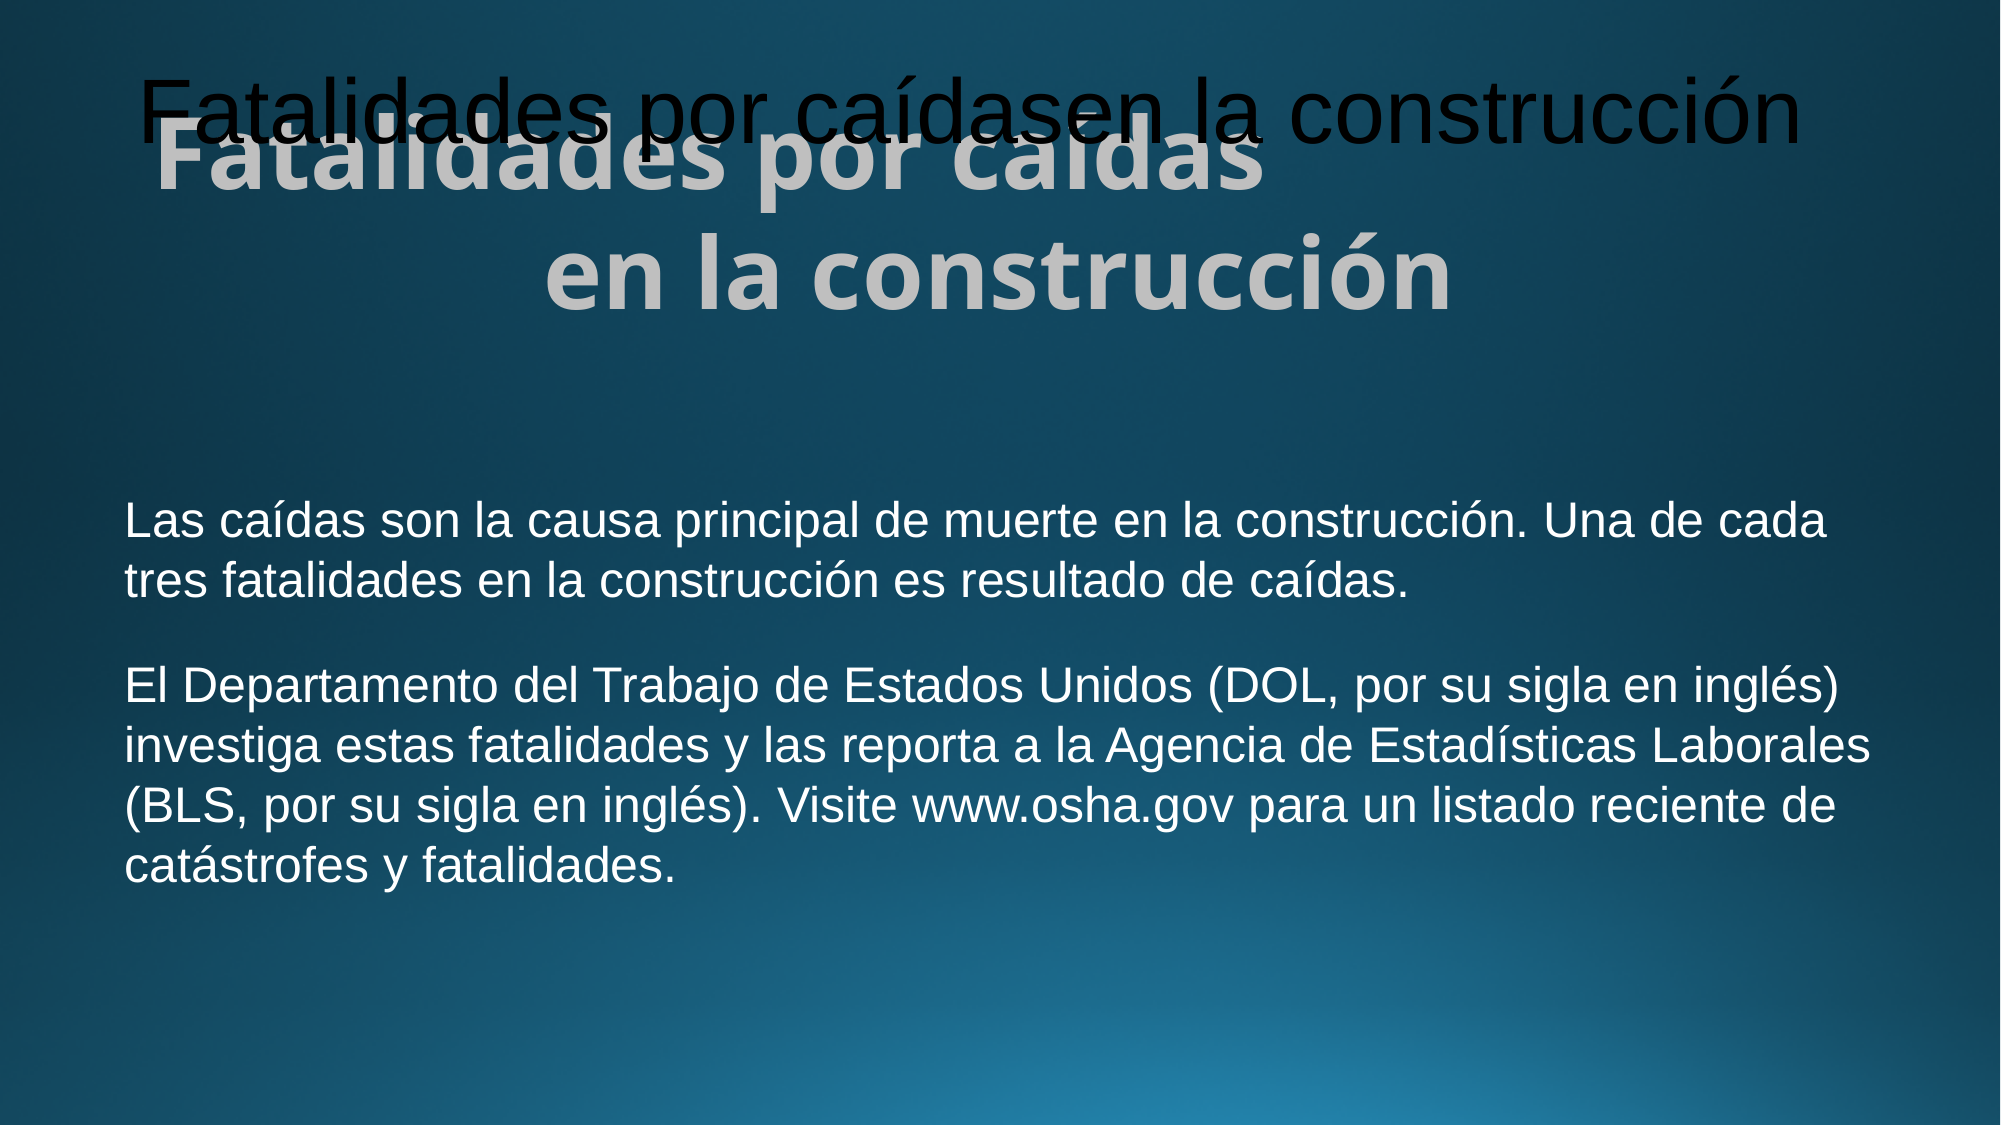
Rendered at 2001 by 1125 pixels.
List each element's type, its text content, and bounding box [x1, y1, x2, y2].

title Fatalidades por caídasen la construcción [137, 59, 1863, 278]
text_box Fatalidades por caídas en la construcción [137, 278, 1863, 360]
picture [0, 0, 2001, 1125]
text_box Las caídas son la causa principal de muerte en la construcción. Una de cada tres fatalidades en la construcción es resultado de caídas. El Departamento del Trabajo de Estados Unidos (DOL, por su sigla en inglés) investiga estas fatalidades y las reporta a la Agencia de Estadísticas Laborales (BLS, por su sigla en inglés). Visite www.osha.gov para un listado reciente de catástrofes y fatalidades. [110, 479, 1888, 915]
